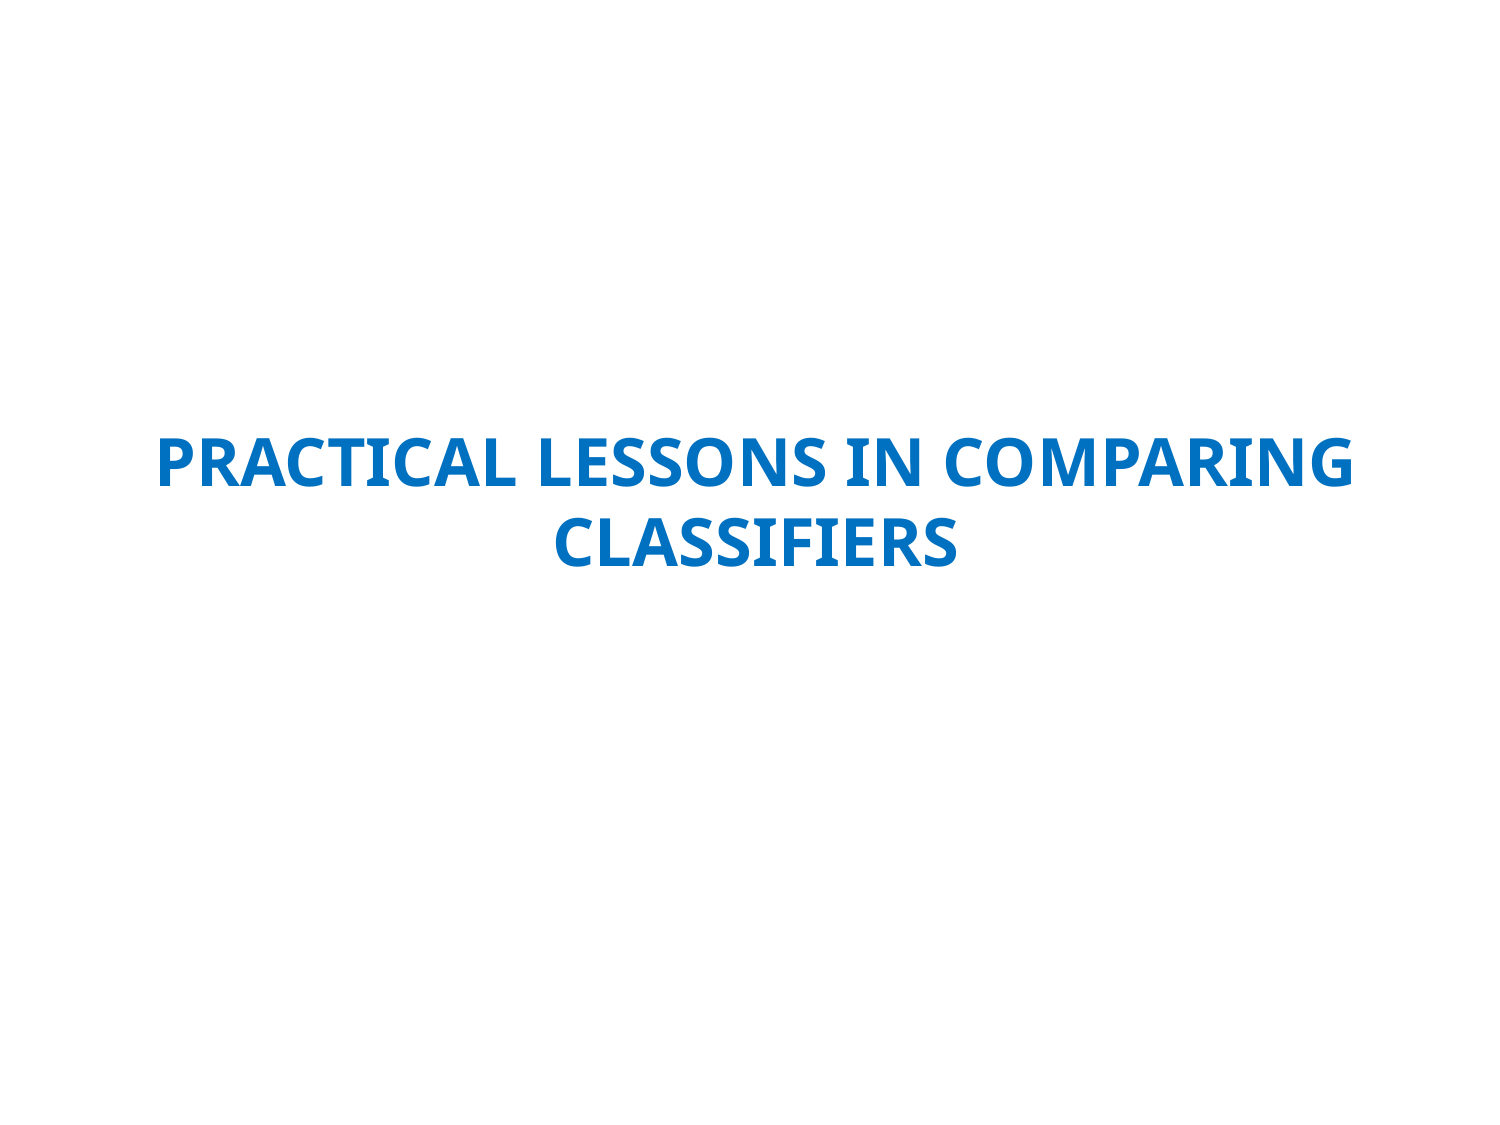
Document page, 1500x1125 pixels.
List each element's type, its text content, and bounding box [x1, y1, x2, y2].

title Practical Lessons In Comparing Classifiers [118, 412, 1394, 637]
